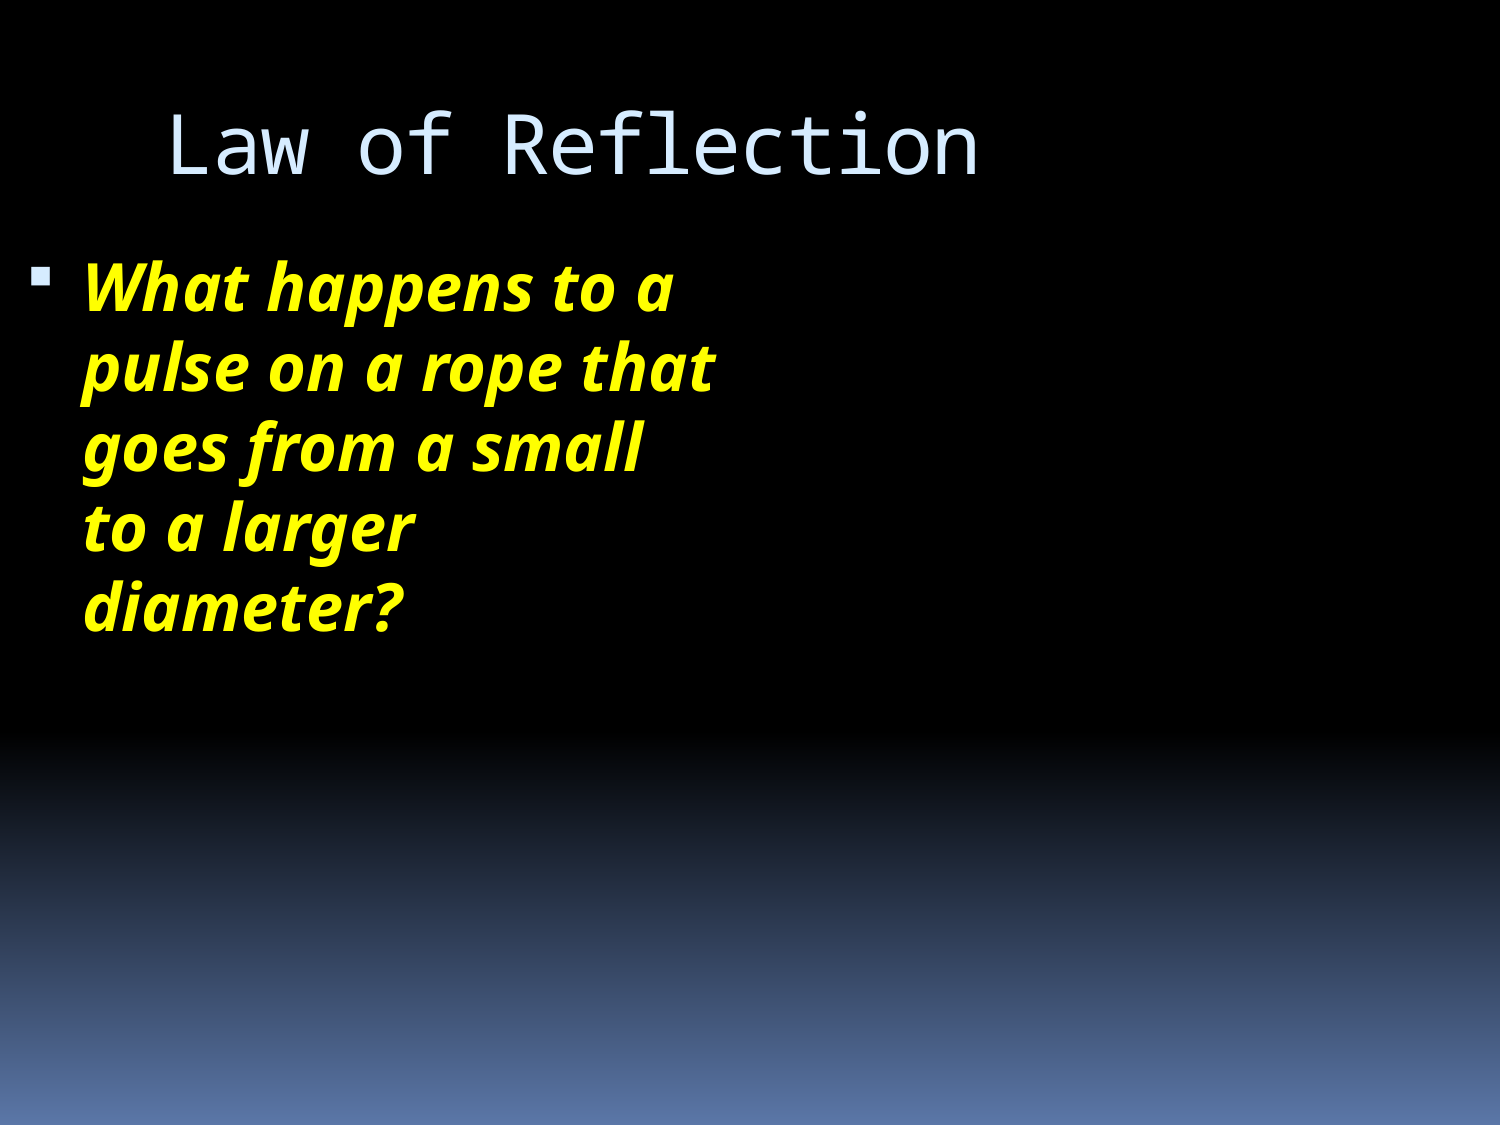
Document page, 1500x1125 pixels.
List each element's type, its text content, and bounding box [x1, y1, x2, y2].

list What happens to a pulse on a rope that goes from a small to a larger diameter? [0, 237, 738, 1063]
title Law of Reflection [150, 83, 1425, 234]
